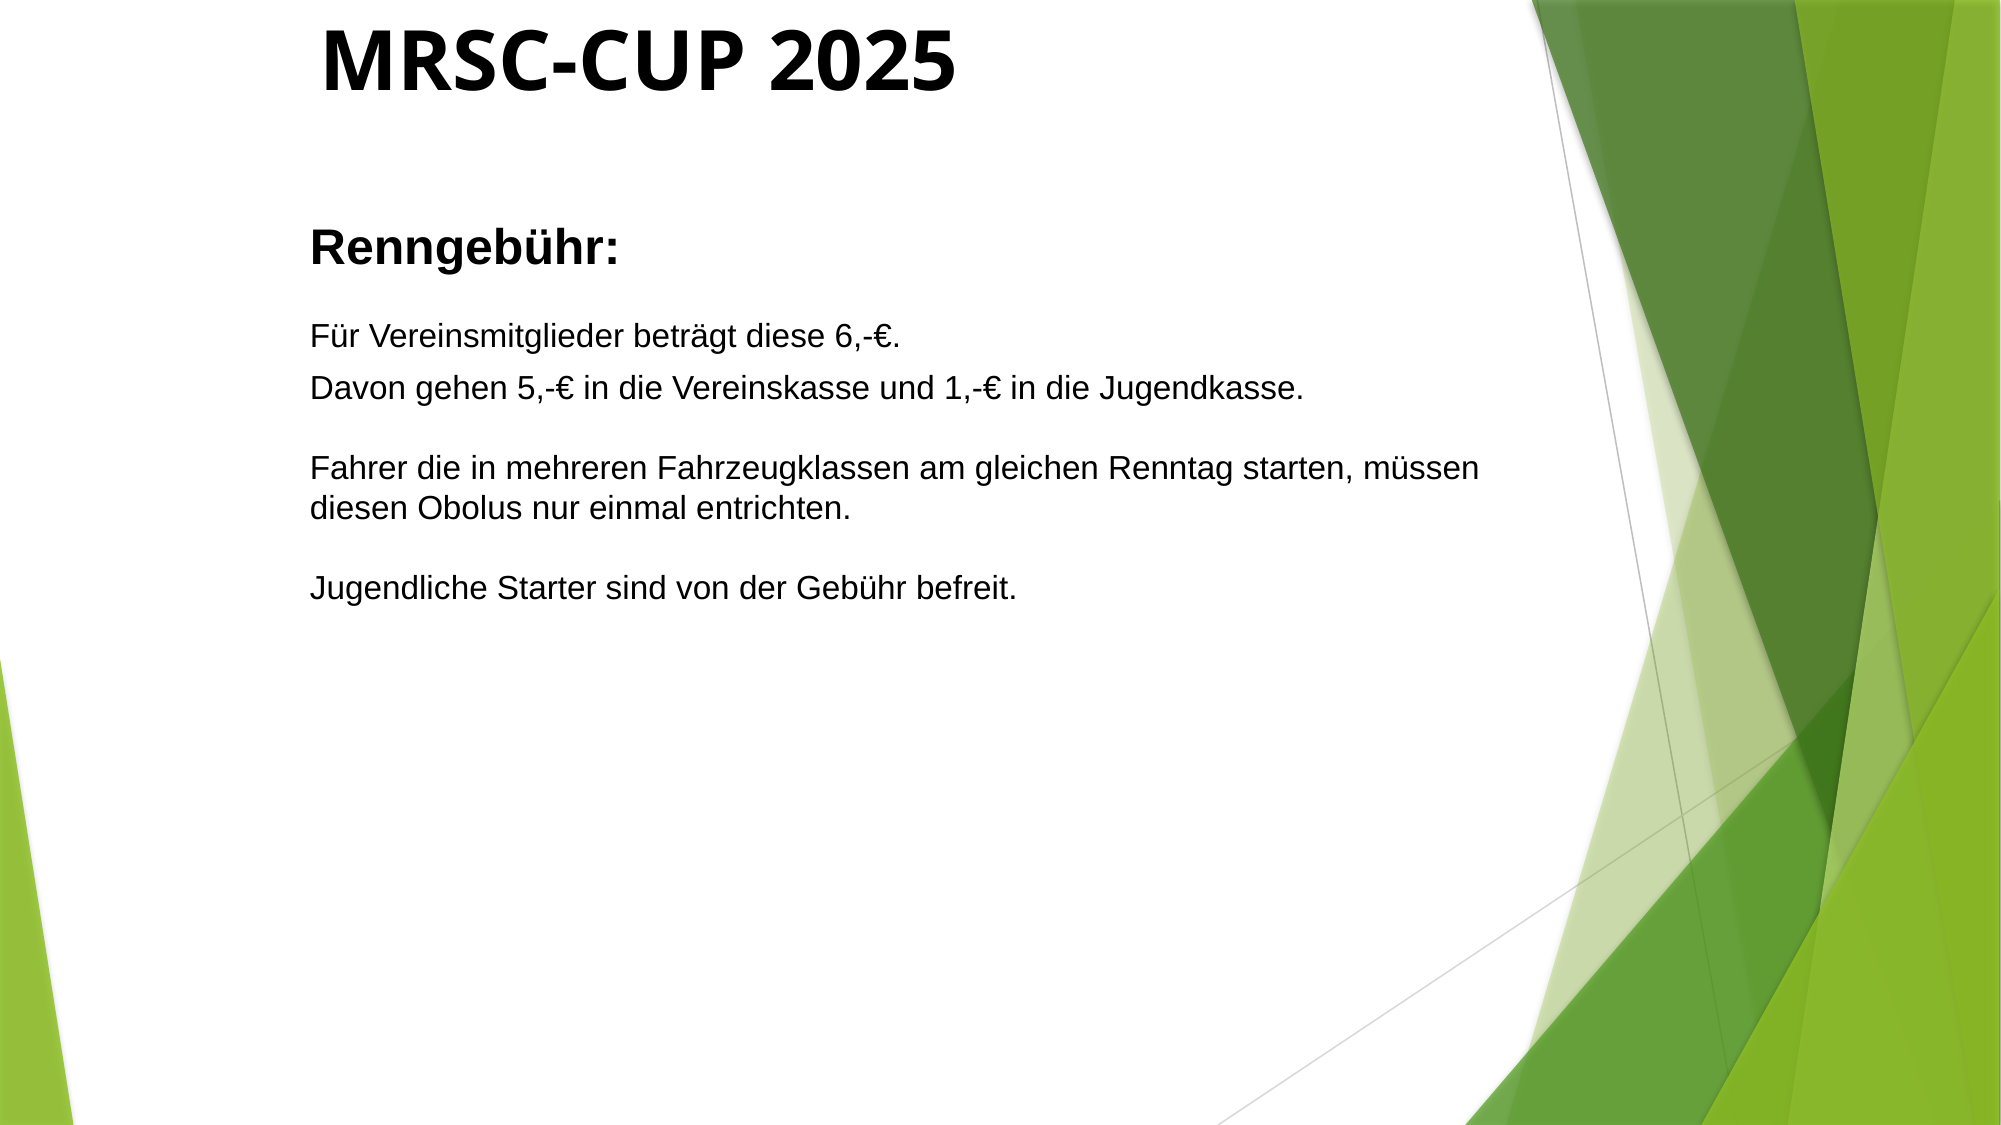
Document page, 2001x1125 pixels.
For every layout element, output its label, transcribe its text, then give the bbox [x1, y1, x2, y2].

text_box MRSC-CUP 2025 [0, 0, 1278, 115]
text_box Renngebühr: Für Vereinsmitglieder beträgt diese 6,-€. Davon gehen 5,-€ in die Vereinskasse und 1,-€ in die Jugendkasse. Fahrer die in mehreren Fahrzeugklassen am gleichen Renntag starten, müssen diesen Obolus nur einmal entrichten. Jugendliche Starter sind von der Gebühr befreit. [295, 206, 1517, 654]
